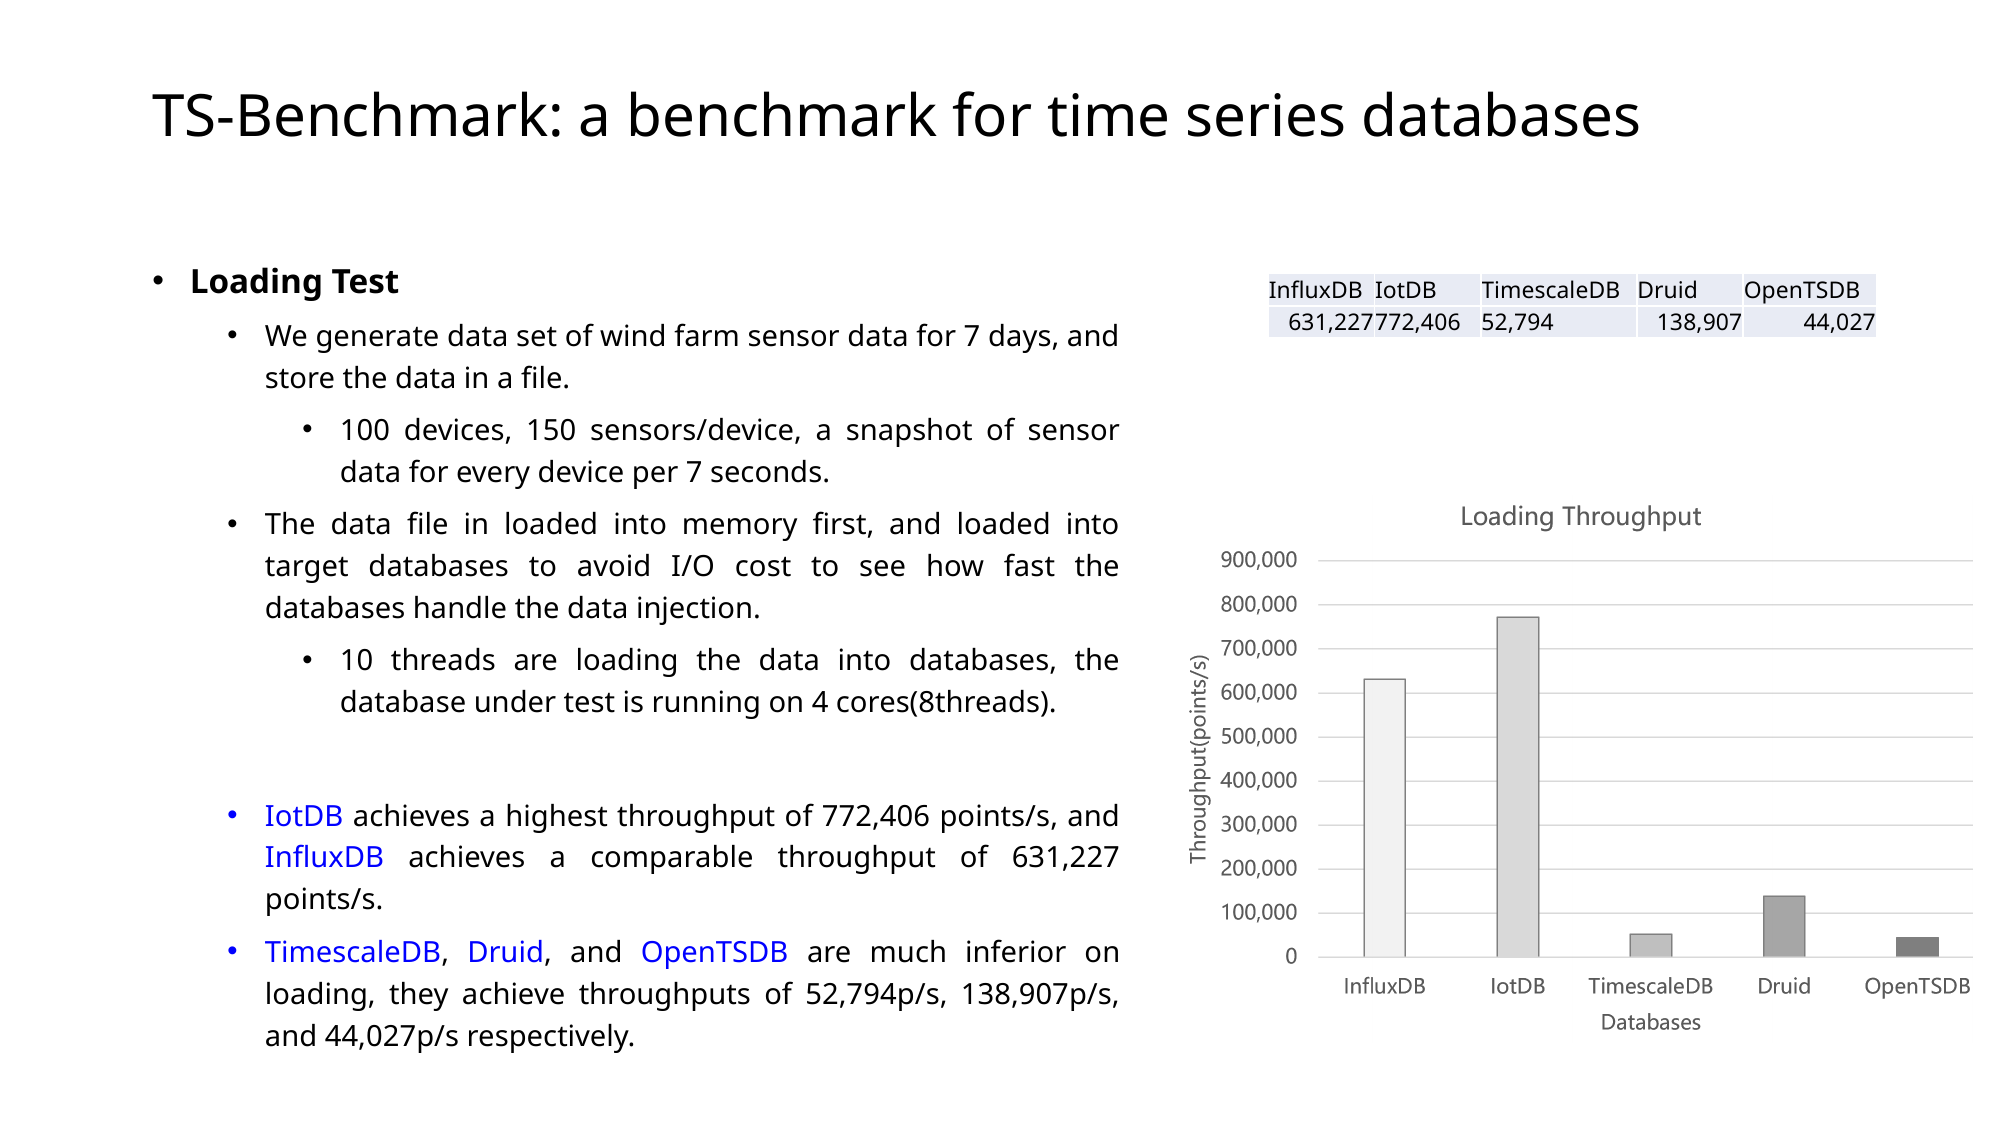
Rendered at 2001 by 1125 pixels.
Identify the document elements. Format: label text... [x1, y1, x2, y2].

table_header OpenTSDB [1744, 274, 1876, 305]
picture [1172, 495, 1974, 1043]
table_header IotDB [1375, 274, 1480, 305]
table_header TimescaleDB [1482, 274, 1636, 305]
table_cell 772,406 [1375, 307, 1480, 337]
list Loading Test We generate data set of wind farm sensor data for 7 days, and store the data in a file. 100 devices, 150 sensors/device, a snapshot of sensor data for every device per 7 seconds. The data file in loaded into memory first, and loaded into target databases to avoid I/O cost to see how fast the databases handle the data injection. 10 threads are loading the data into databases, the database under test is running on 4 cores(8threads). IotDB achieves a highest throughput of 772,406 points/s, and InfluxDB achieves a comparable throughput of 631,227 points/s. TimescaleDB, Druid, and OpenTSDB are much inferior on loading, they achieve throughputs of 52,794p/s, 138,907p/s, and 44,027p/s respectively. [137, 244, 1136, 1066]
table_cell 44,027 [1744, 307, 1876, 337]
table_cell 138,907 [1638, 307, 1742, 337]
title TS-Benchmark: a benchmark for time series databases [137, 59, 1863, 175]
table_cell 52,794 [1482, 307, 1636, 337]
table_cell 631,227 [1269, 307, 1374, 337]
table_header InfluxDB [1269, 274, 1374, 305]
table_header Druid [1638, 274, 1742, 305]
